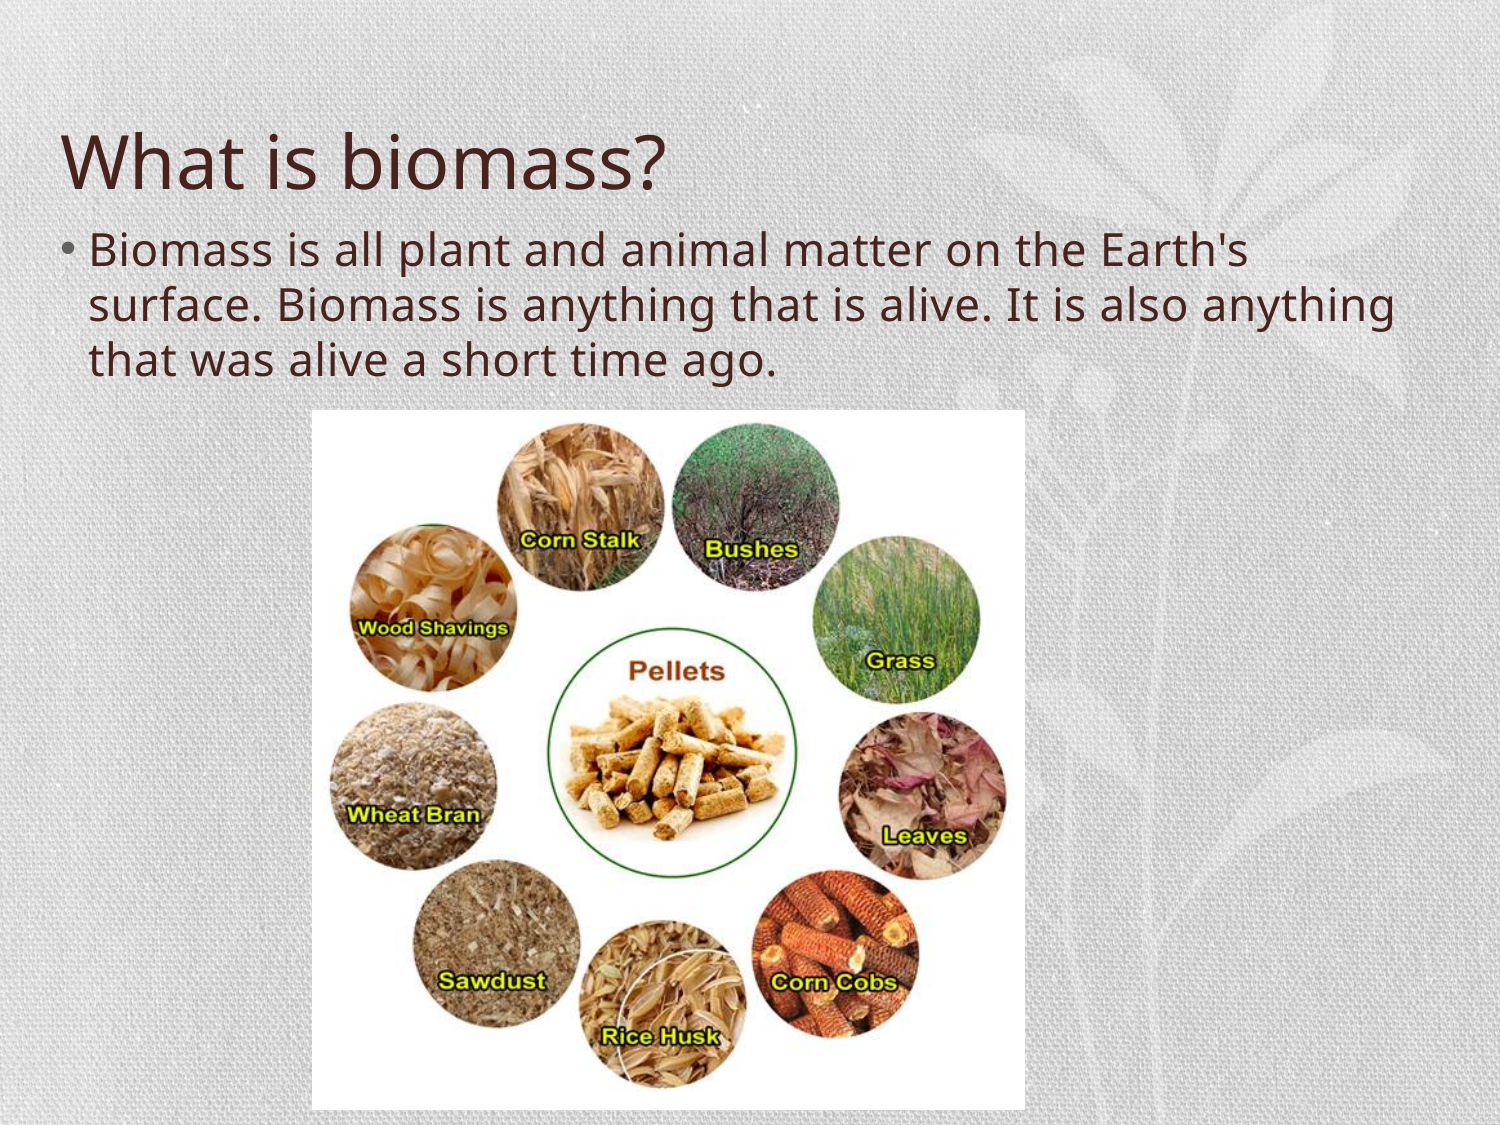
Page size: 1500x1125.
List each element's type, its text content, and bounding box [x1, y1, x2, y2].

picture [312, 410, 1026, 1110]
title What is biomass? [45, 37, 1455, 213]
list Biomass is all plant and animal matter on the Earth's surface. Biomass is anything that is alive. It is also anything that was alive a short time ago. [45, 213, 1455, 1023]
